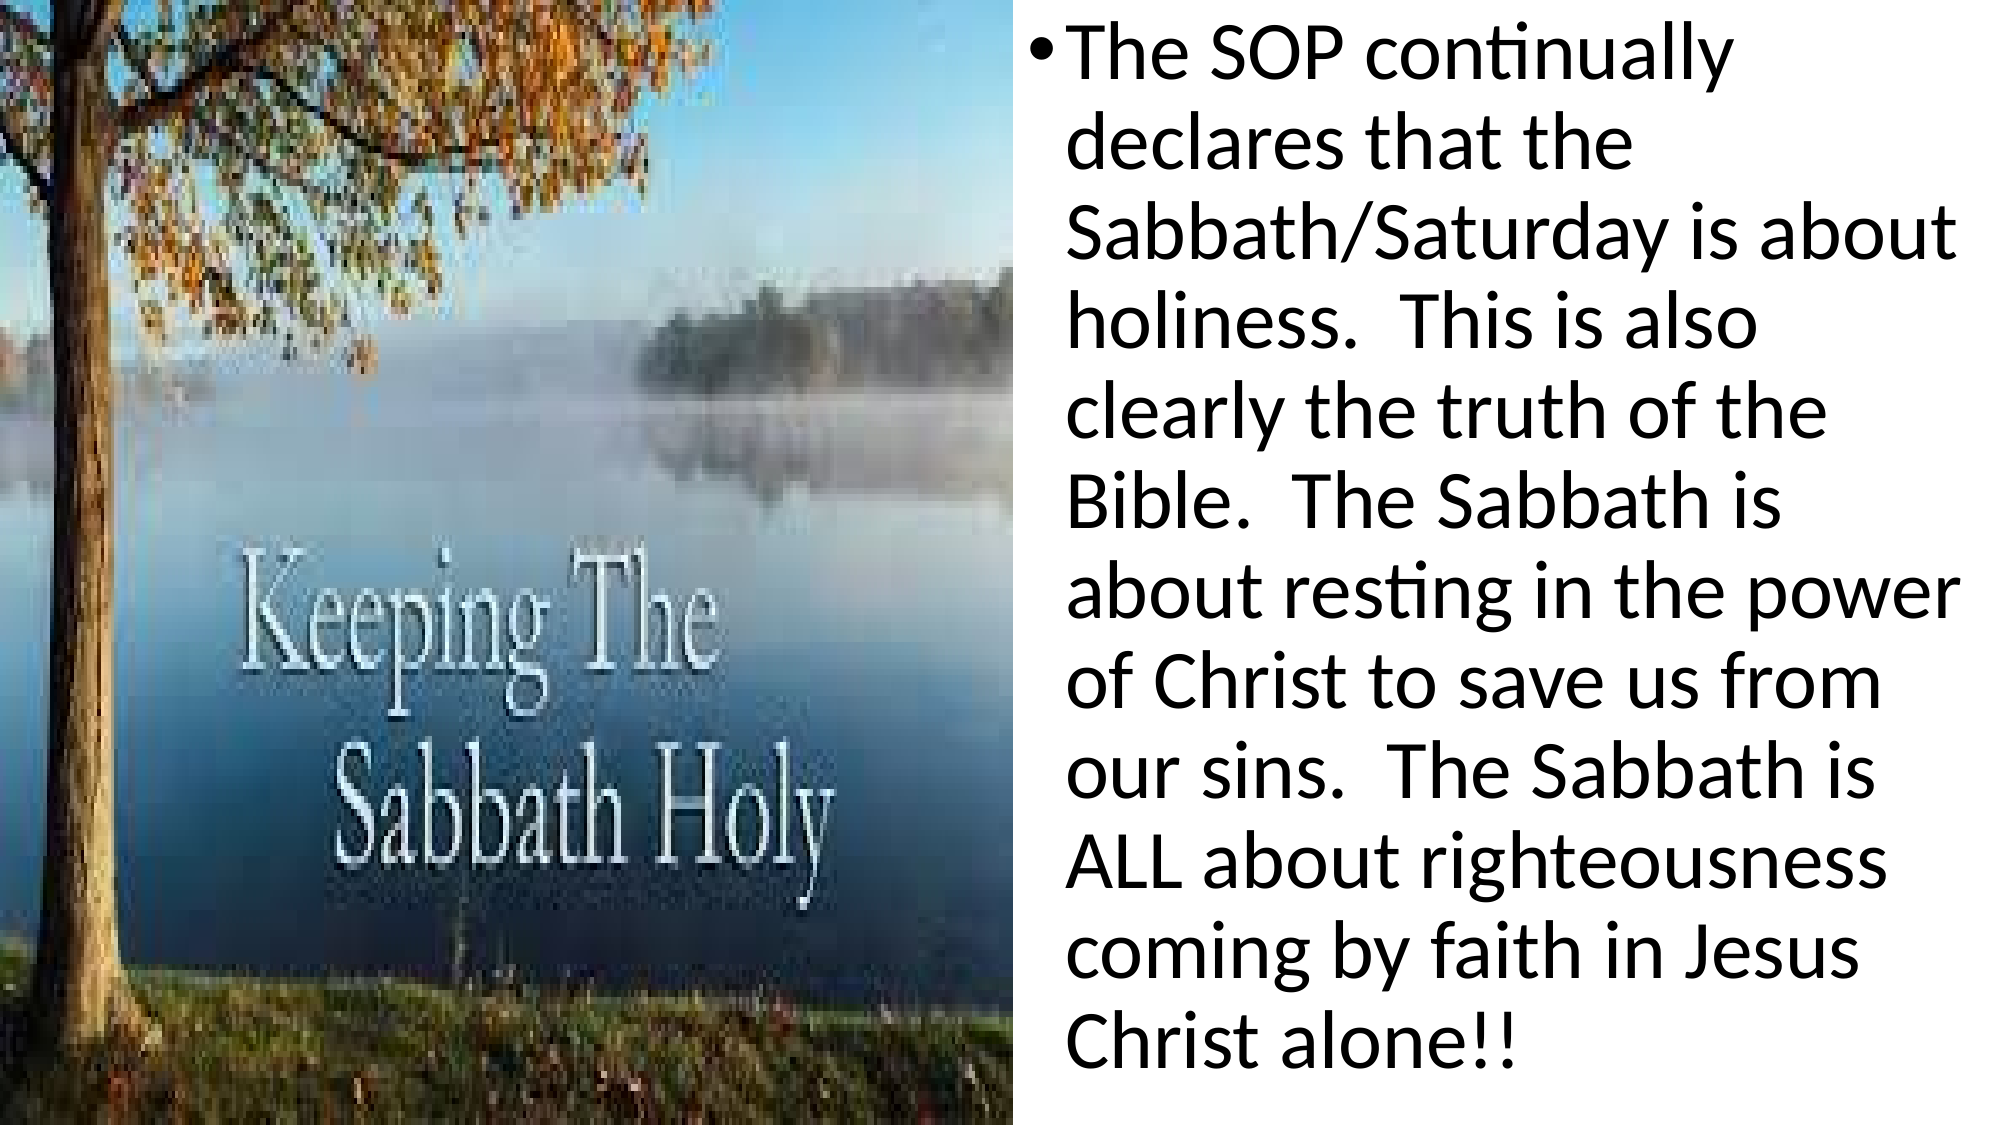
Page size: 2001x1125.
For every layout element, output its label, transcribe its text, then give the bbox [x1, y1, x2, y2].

list The SOP continually declares that the Sabbath/Saturday is about holiness. This is also clearly the truth of the Bible. The Sabbath is about resting in the power of Christ to save us from our sins. The Sabbath is ALL about righteousness coming by faith in Jesus Christ alone!! [1013, 0, 2000, 1125]
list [0, 0, 1013, 1125]
